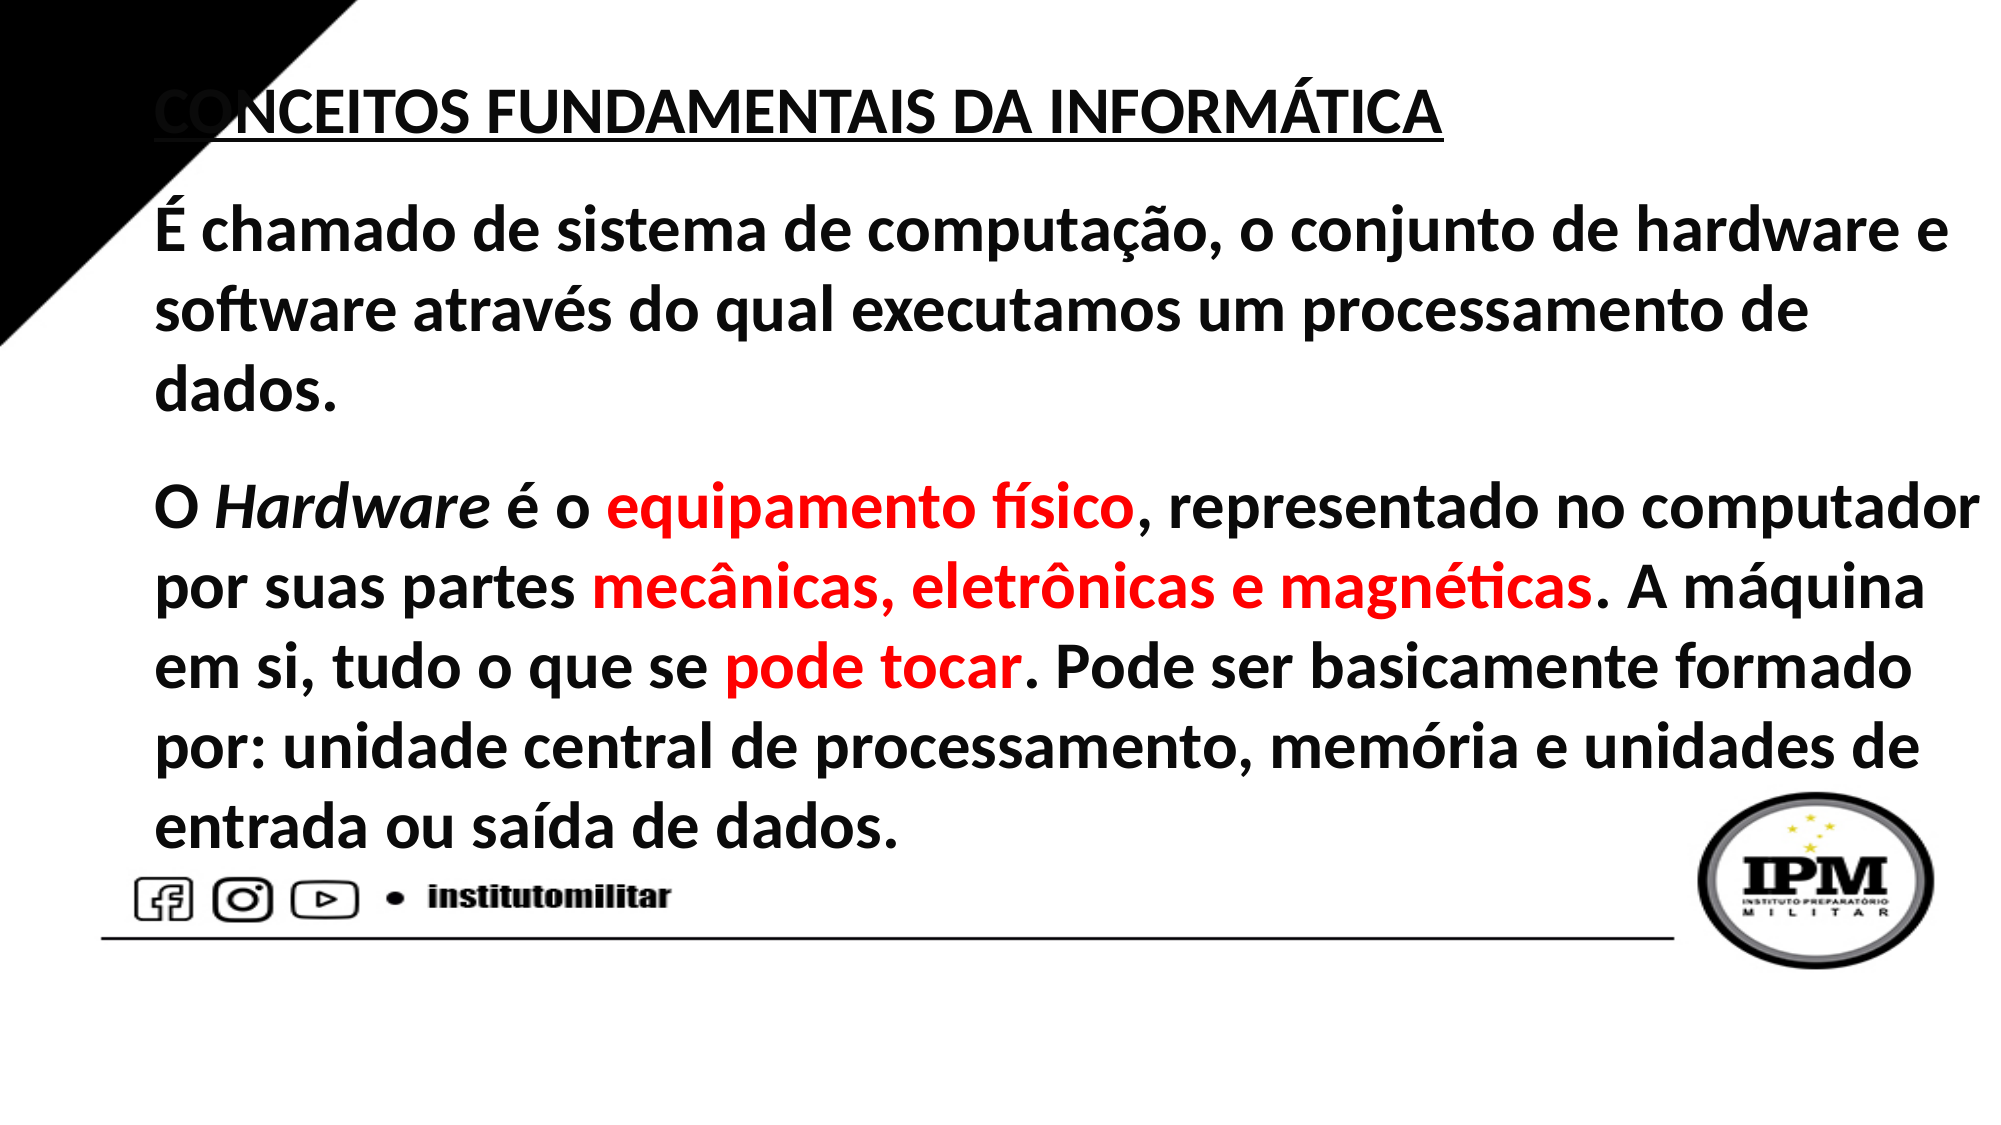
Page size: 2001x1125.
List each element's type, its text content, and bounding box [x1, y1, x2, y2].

picture [0, 0, 2001, 1125]
text_box CONCEITOS FUNDAMENTAIS DA INFORMÁTICA É chamado de sistema de computação, o conjunto de hardware e software através do qual executamos um processamento de dados. O Hardware é o equipamento físico, representado no computador por suas partes mecânicas, eletrônicas e magnéticas. A máquina em si, tudo o que se pode tocar. Pode ser basicamente formado por: unidade central de processamento, memória e unidades de entrada ou saída de dados. [139, 59, 2000, 869]
